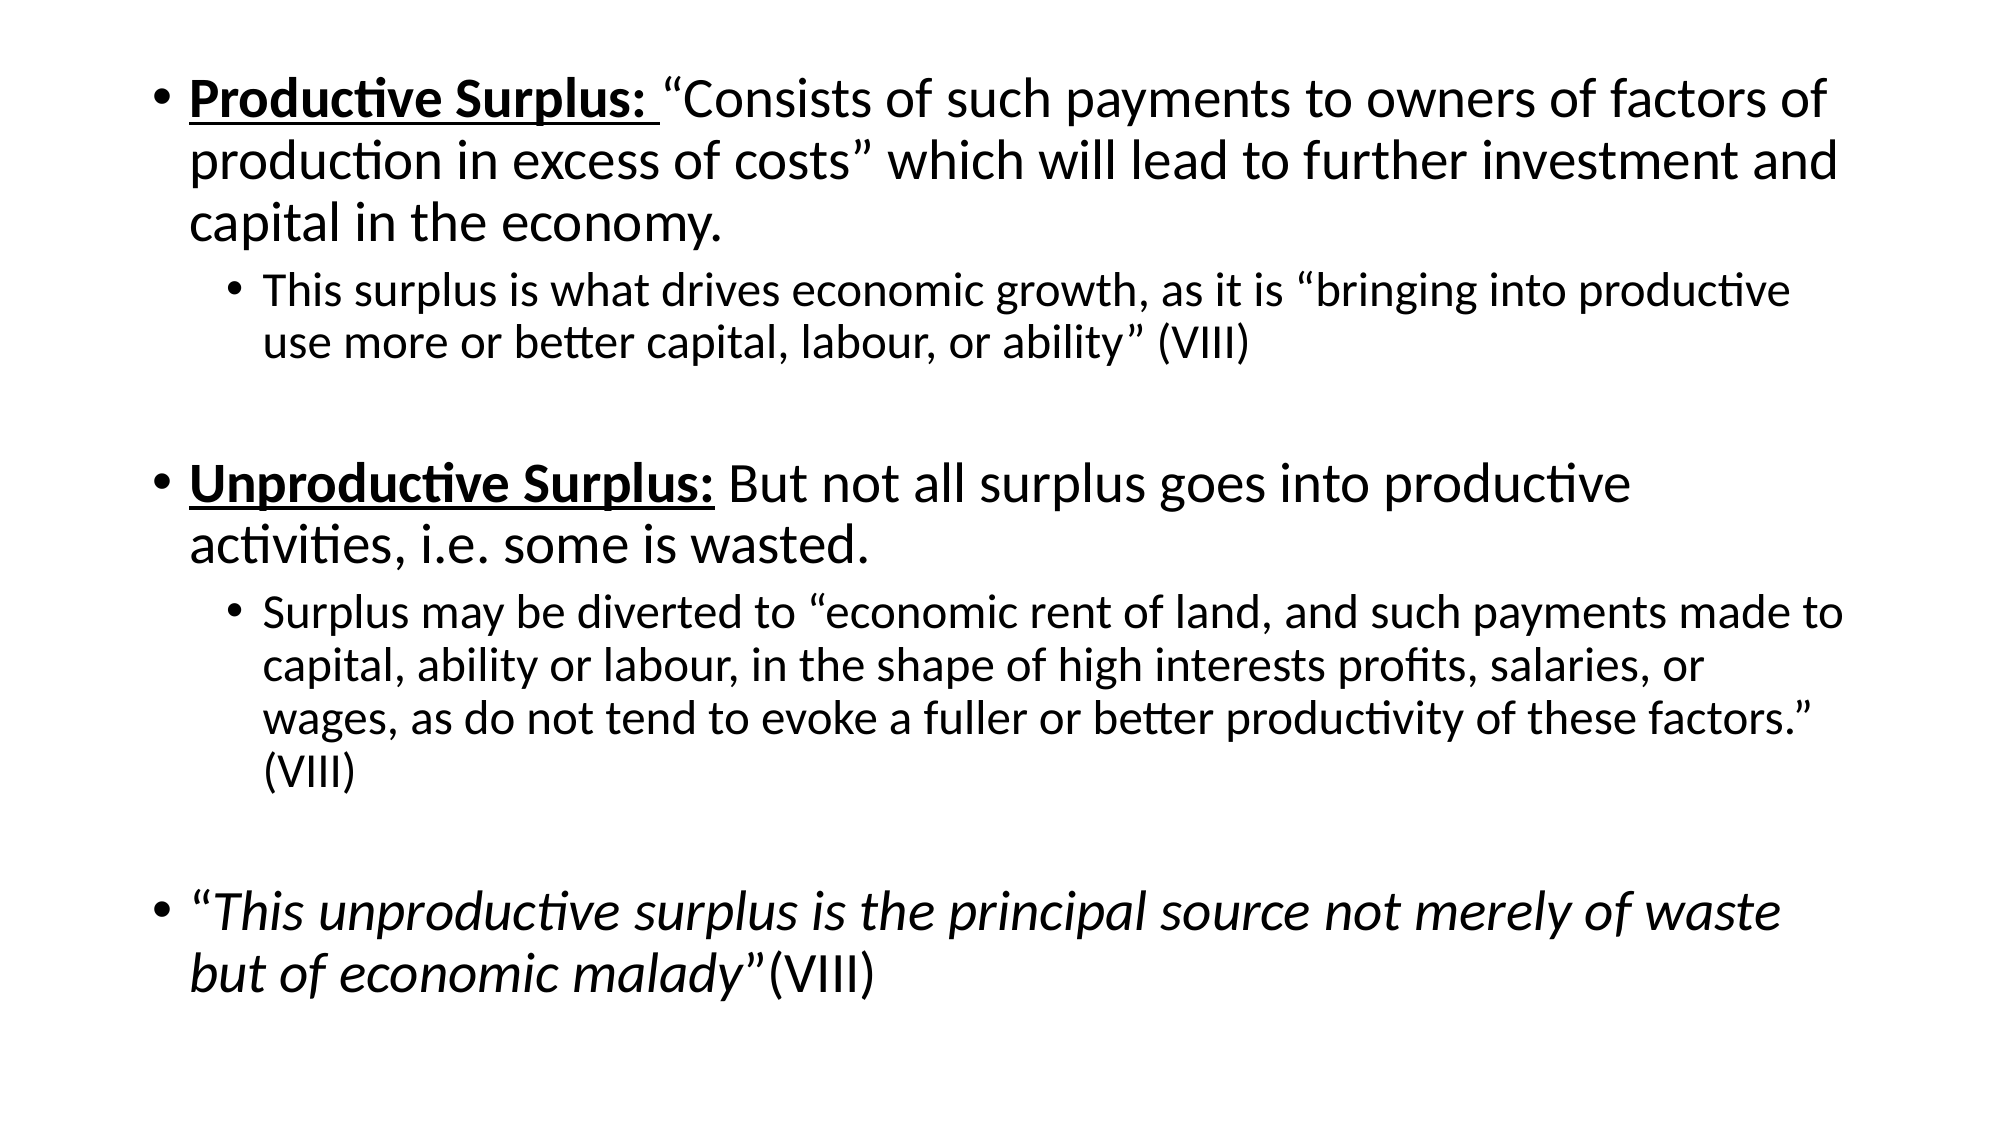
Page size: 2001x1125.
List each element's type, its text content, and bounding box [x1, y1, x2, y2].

list Productive Surplus: “Consists of such payments to owners of factors of production in excess of costs” which will lead to further investment and capital in the economy. This surplus is what drives economic growth, as it is “bringing into productive use more or better capital, labour, or ability” (VIII) Unproductive Surplus: But not all surplus goes into productive activities, i.e. some is wasted. Surplus may be diverted to “economic rent of land, and such payments made to capital, ability or labour, in the shape of high interests profits, salaries, or wages, as do not tend to evoke a fuller or better productivity of these factors.” (VIII) “This unproductive surplus is the principal source not merely of waste but of economic malady”(VIII) [137, 61, 1863, 1014]
